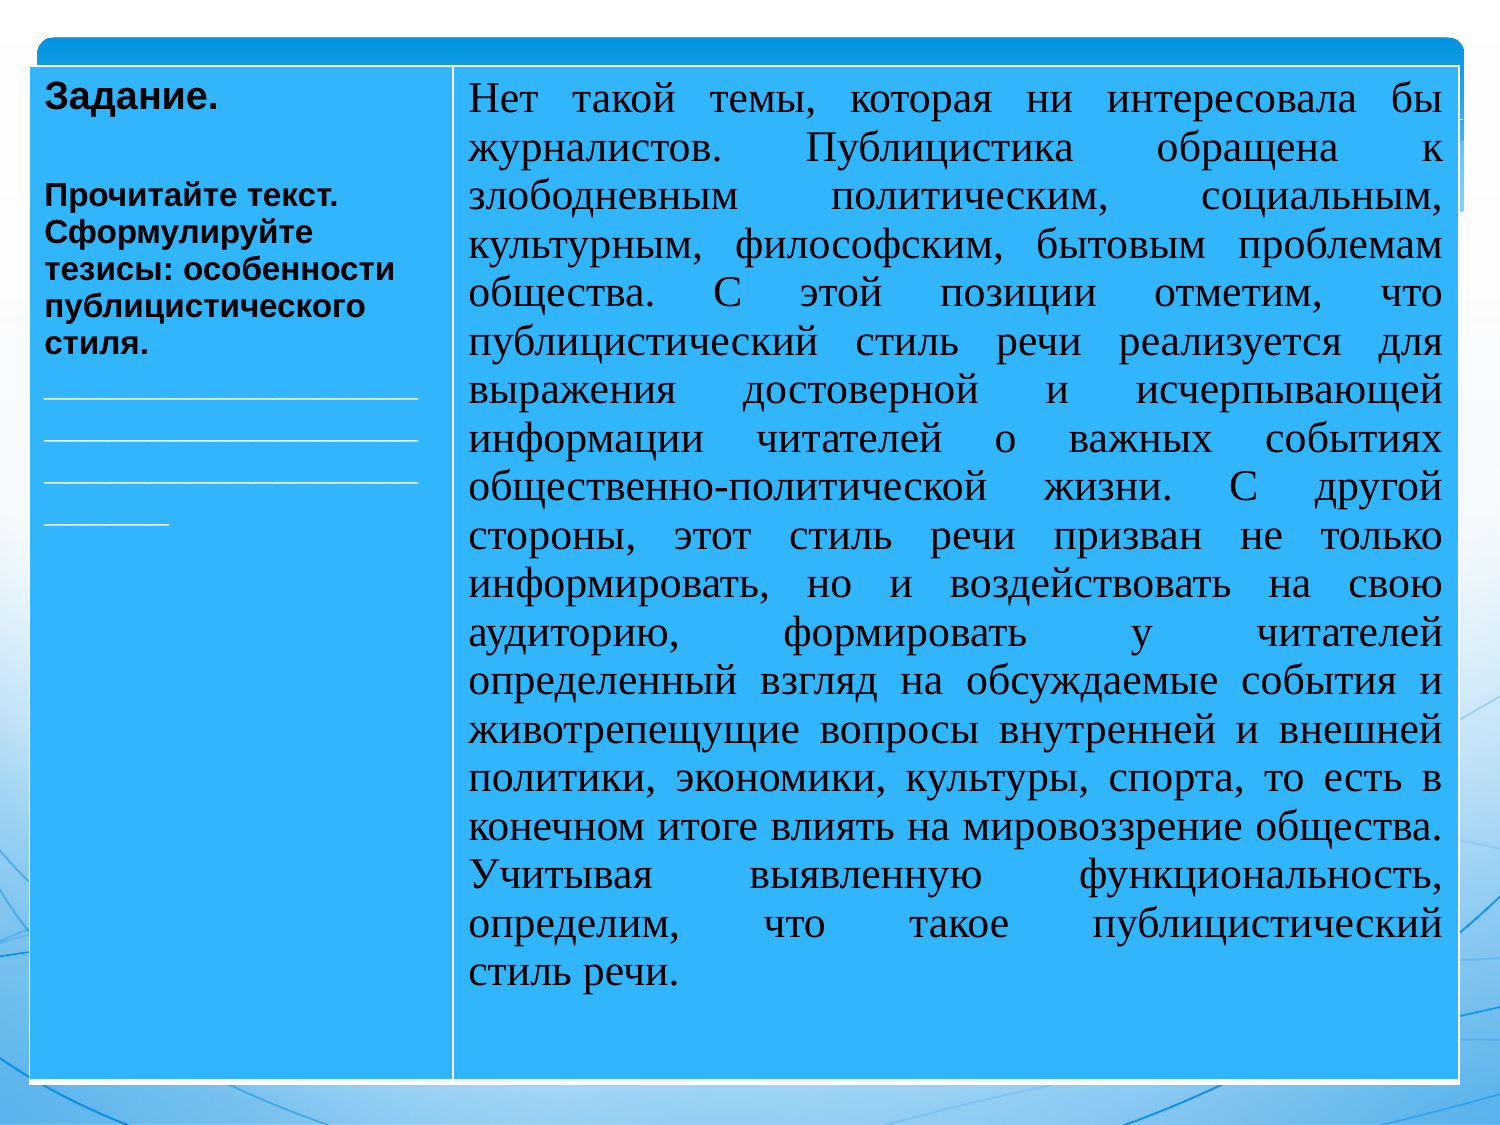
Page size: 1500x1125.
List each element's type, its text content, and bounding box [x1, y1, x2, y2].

table_header Нет такой темы, которая ни интересовала бы журналистов. Публицистика обращена к злободневным политическим, социальным, культурным, философским, бытовым проблемам общества. С этой позиции отметим, что публицистический стиль речи реализуется для выражения достоверной и исчерпывающей информации читателей о важных событиях общественно-политической жизни. С другой стороны, этот стиль речи призван не только информировать, но и воздействовать на свою аудиторию, формировать у читателей определенный взгляд на обсуждаемые события и животрепещущие вопросы внутренней и внешней политики, экономики, культуры, спорта, то есть в конечном итоге влиять на мировоззрение общества. Учитывая выявленную функциональность, определим, что такое публицистический стиль речи. [454, 67, 1458, 1079]
table_header Задание. Прочитайте текст. Сформулируйте тезисы: особенности публицистического стиля. ____________________________________________________________ [30, 67, 452, 1079]
